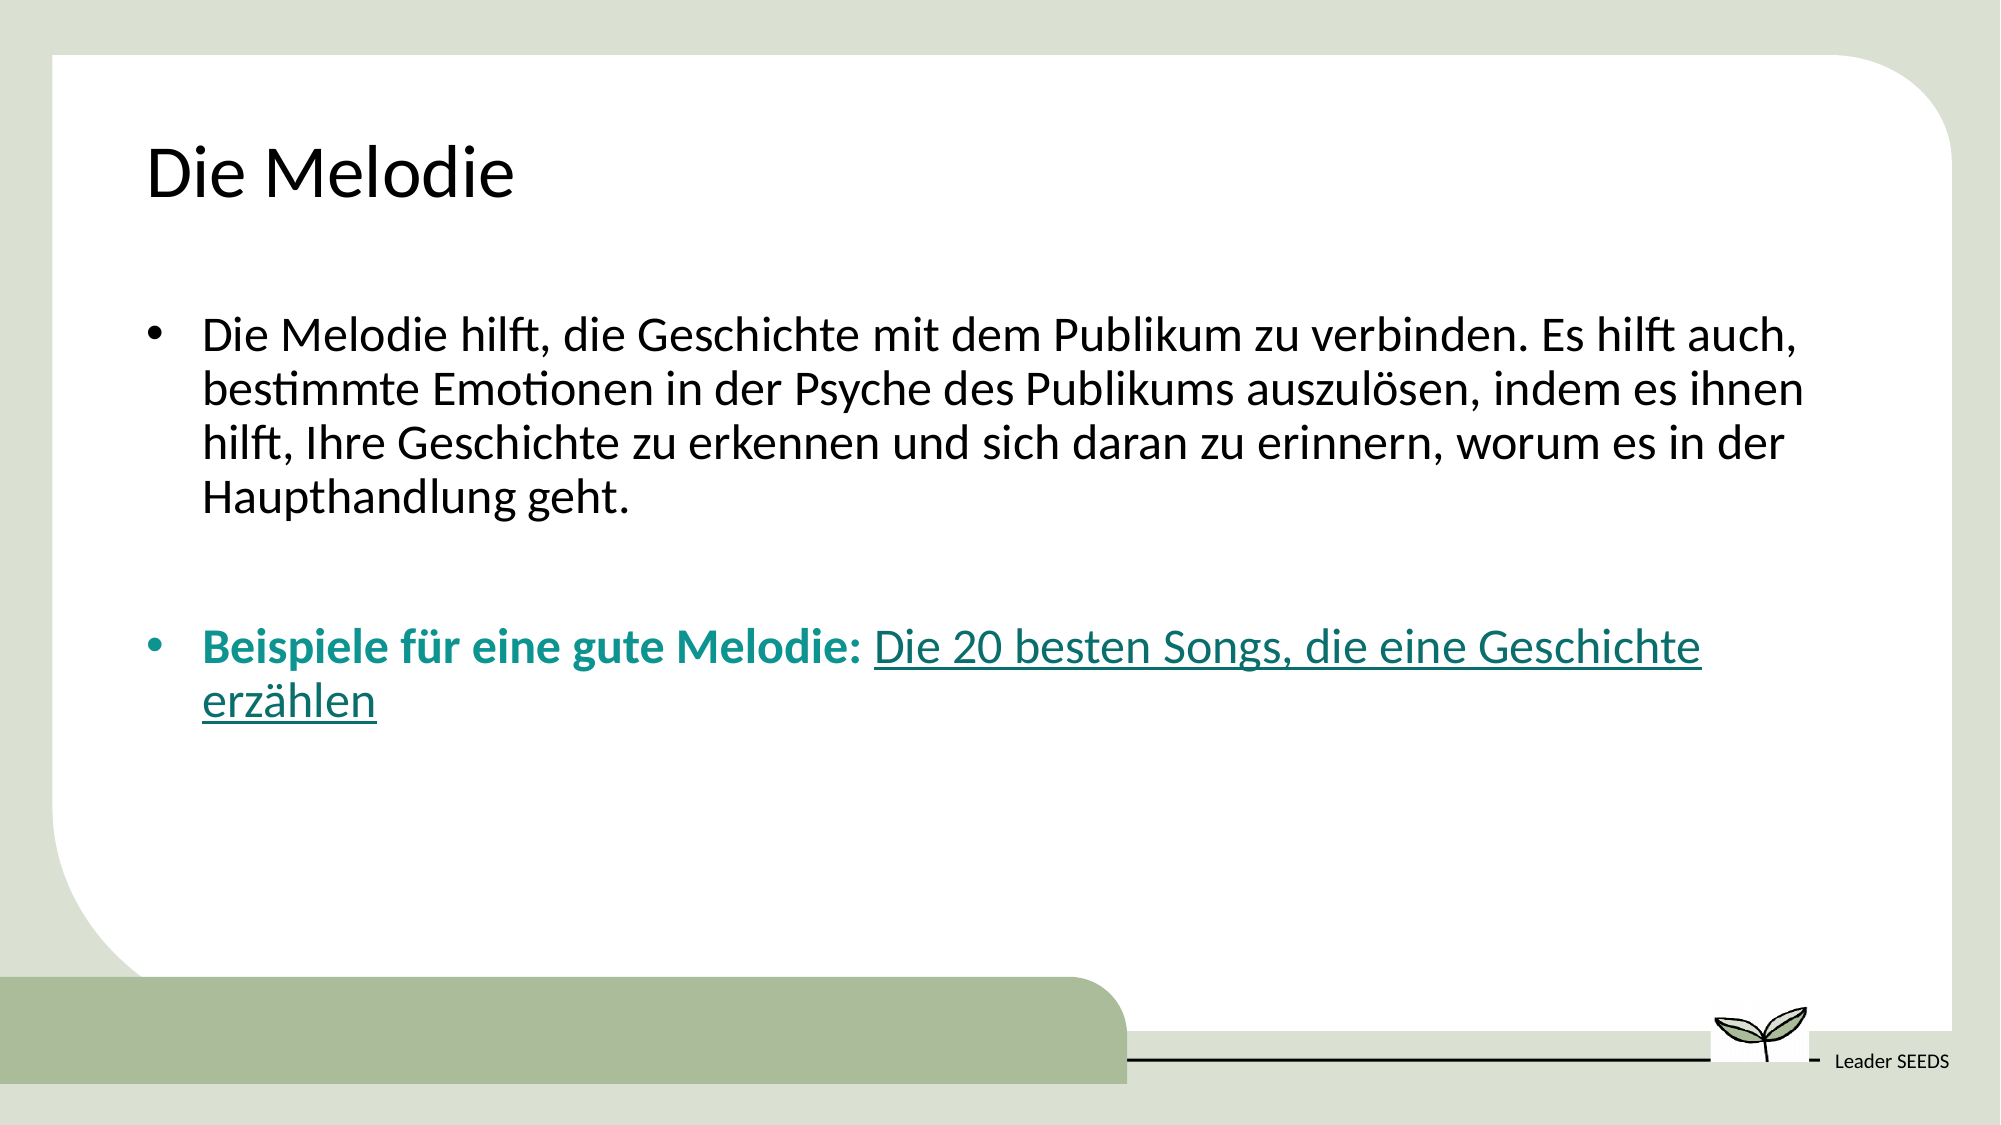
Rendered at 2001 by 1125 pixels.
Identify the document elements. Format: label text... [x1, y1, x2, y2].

list Die Melodie hilft, die Geschichte mit dem Publikum zu verbinden. Es hilft auch, bestimmte Emotionen in der Psyche des Publikums auszulösen, indem es ihnen hilft, Ihre Geschichte zu erkennen und sich daran zu erinnern, worum es in der Haupthandlung geht. Beispiele für eine gute Melodie: Die 20 besten Songs, die eine Geschichte erzählen [130, 301, 1869, 957]
list Die Melodie [130, 124, 1869, 257]
picture [1710, 1000, 1810, 1062]
